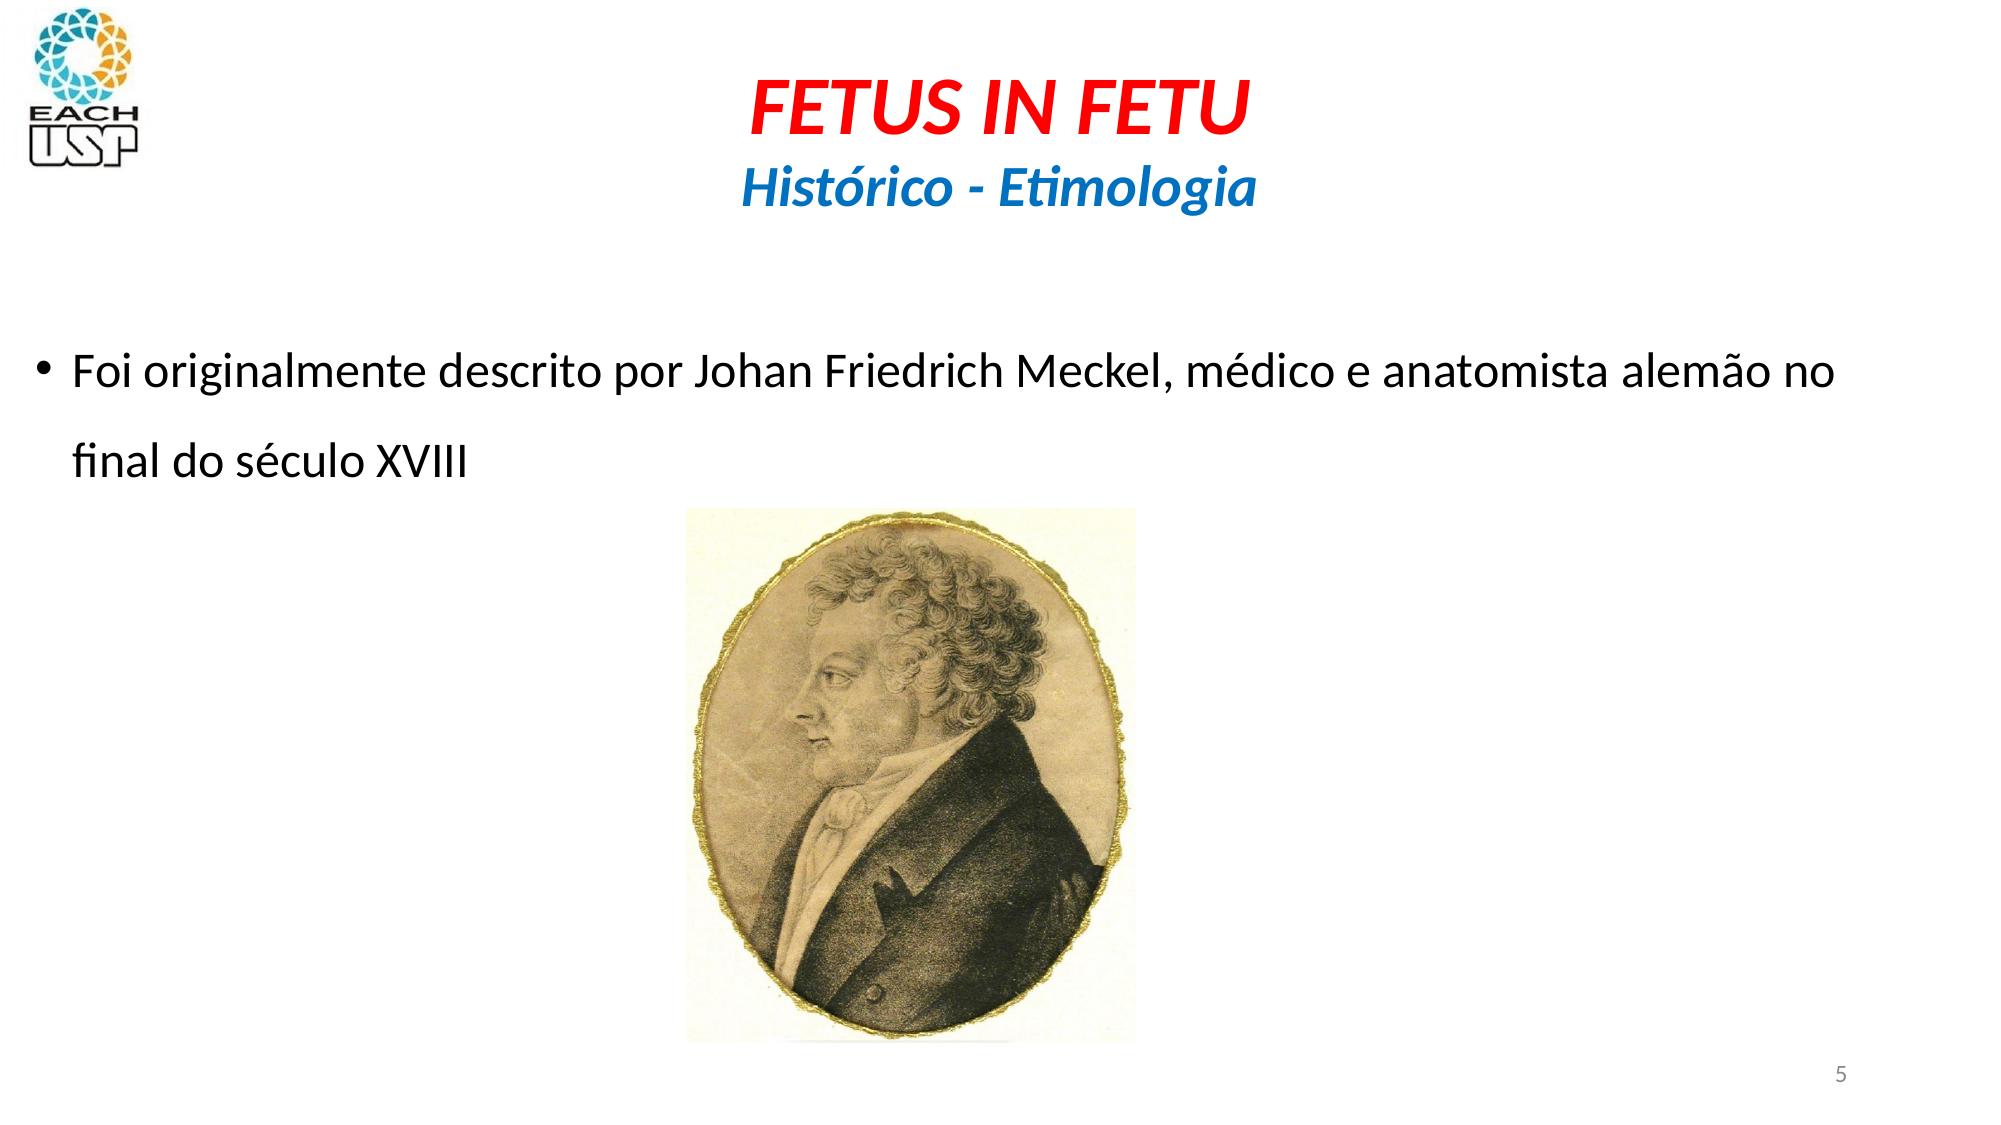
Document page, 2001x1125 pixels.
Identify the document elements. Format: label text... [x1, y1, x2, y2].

picture [0, 7, 164, 171]
text_box Histórico - Etimologia [502, 107, 1498, 269]
text_box FETUS IN FETU [581, 26, 1419, 107]
picture [686, 508, 1136, 1043]
list Foi originalmente descrito por Johan Friedrich Meckel, médico e anatomista alemão no final do século XVIII [20, 299, 1941, 394]
slide_number 5 [1412, 1042, 1863, 1103]
